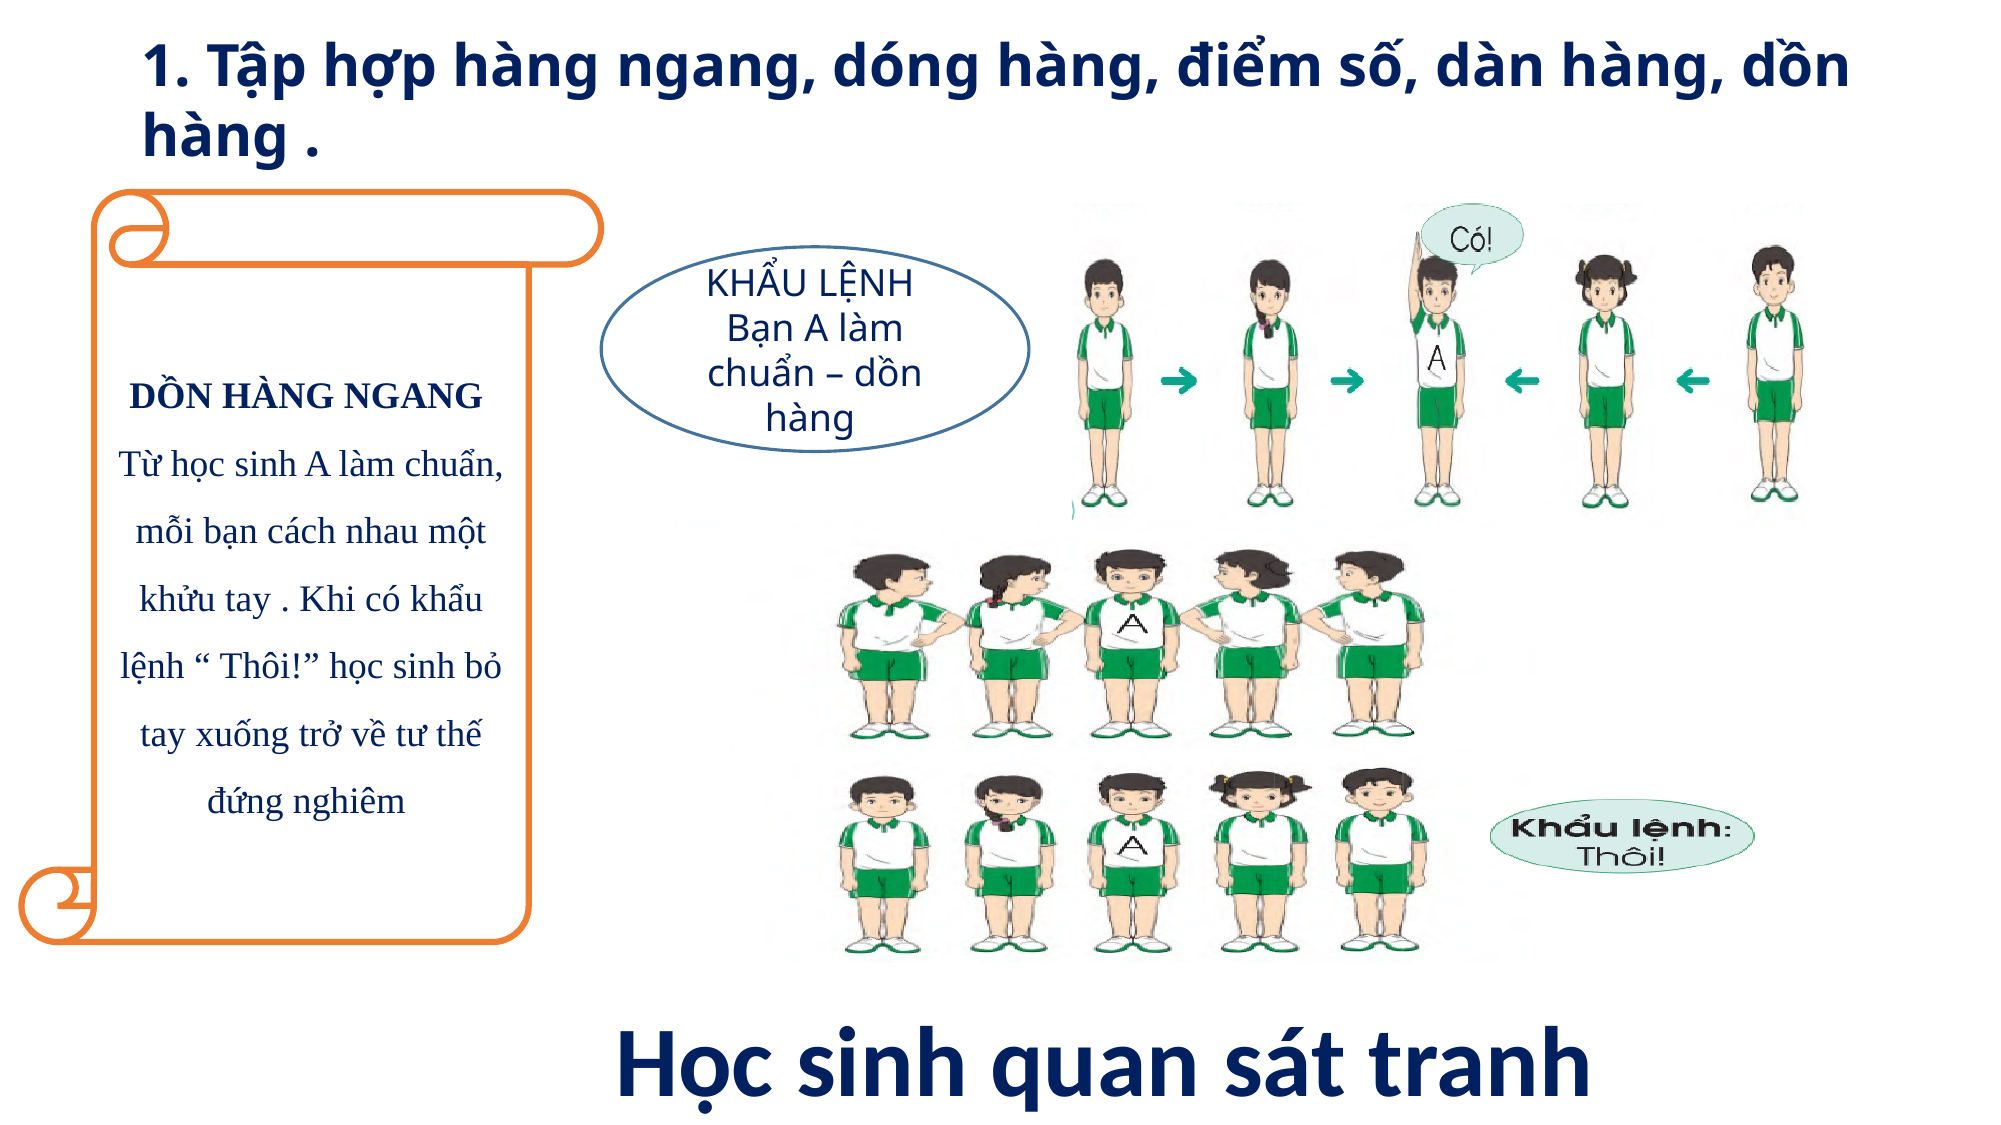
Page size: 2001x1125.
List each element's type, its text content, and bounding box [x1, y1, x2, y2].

text_box 1. Tập hợp hàng ngang, dóng hàng, điểm số, dàn hàng, dồn hàng . [126, 21, 1871, 176]
text_box KHẨU LỆNH Bạn A làm chuẩn – dồn hàng [600, 245, 1030, 453]
text_box Học sinh quan sát tranh [600, 988, 1632, 1124]
text_box DỒN HÀNG NGANG Từ học sinh A làm chuẩn, mỗi bạn cách nhau một khửu tay . Khi có khẩu lệnh “ Thôi!” học sinh bỏ tay xuống trở về tư thế đứng nghiêm [20, 191, 603, 944]
picture [673, 203, 1846, 989]
